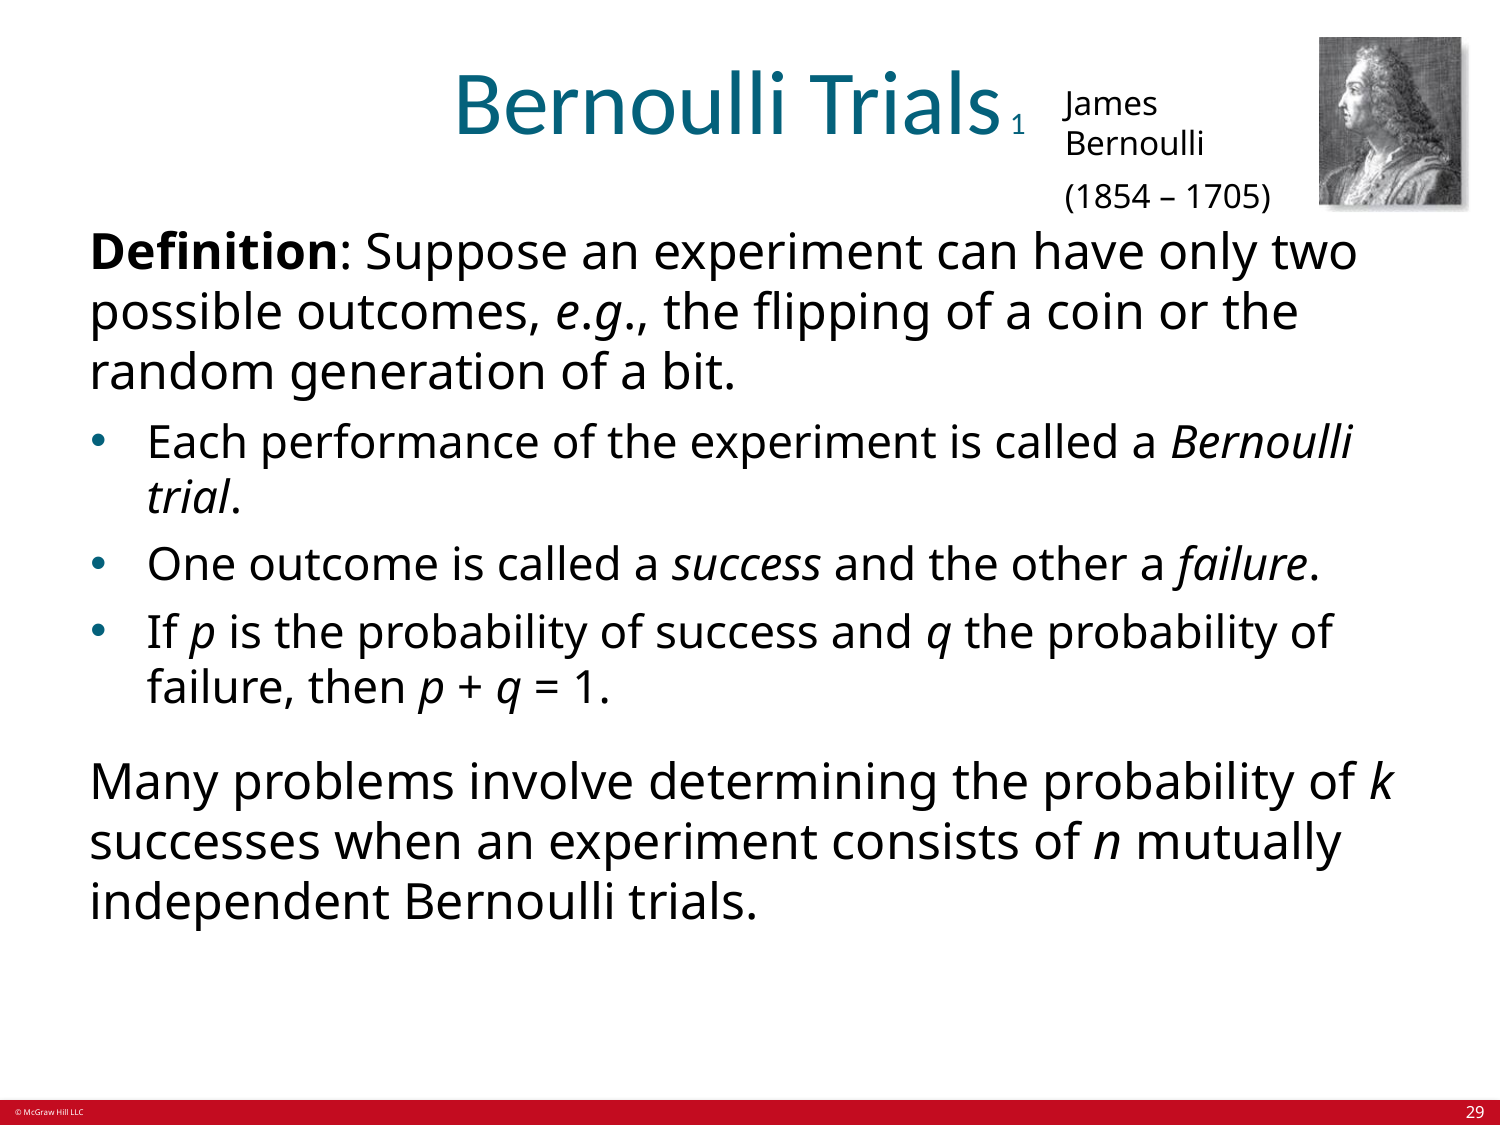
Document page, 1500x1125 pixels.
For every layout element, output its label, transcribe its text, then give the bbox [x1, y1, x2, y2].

title Bernoulli Trials 1 [0, 0, 1500, 195]
picture [1319, 37, 1473, 213]
list James Bernoulli (1854 – 1705) [1050, 75, 1300, 188]
list Definition: Suppose an experiment can have only two possible outcomes, e.g., the flipping of a coin or the random generation of a bit. Each performance of the experiment is called a Bernoulli trial. One outcome is called a success and the other a failure. If p is the probability of success and q the probability of failure, then p + q = 1. Many problems involve determining the probability of k successes when an experiment consists of n mutually independent Bernoulli trials. [75, 212, 1425, 1050]
text_box 29 [1424, 1099, 1500, 1125]
